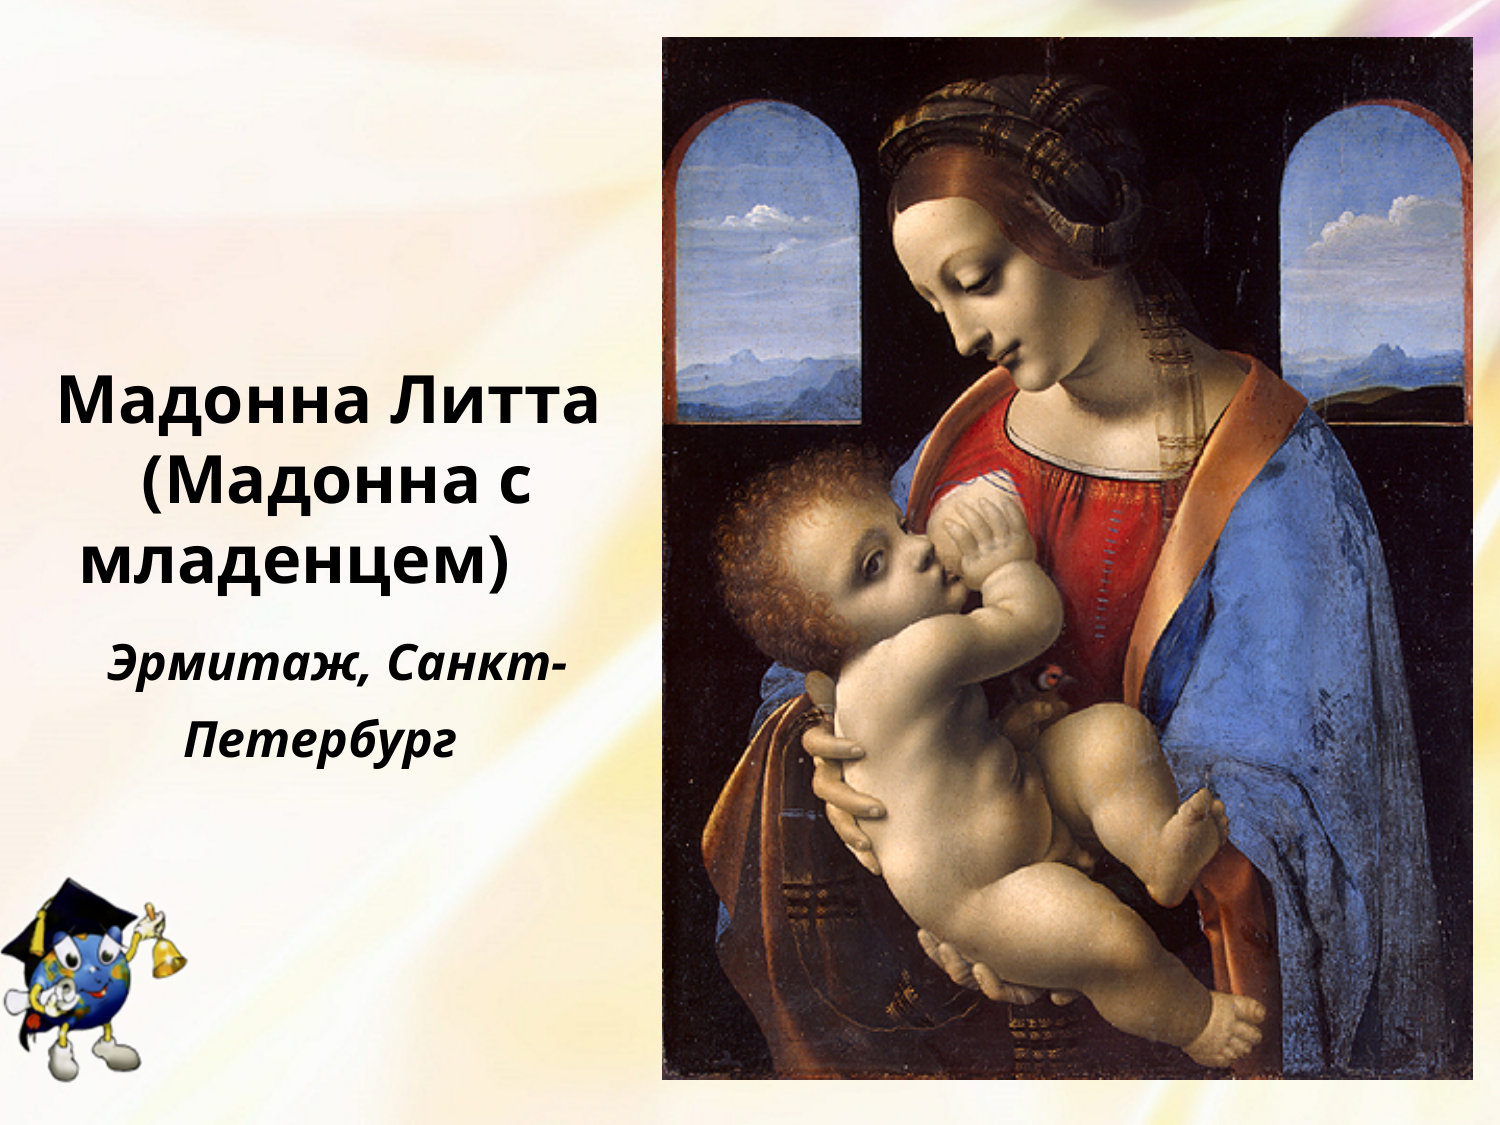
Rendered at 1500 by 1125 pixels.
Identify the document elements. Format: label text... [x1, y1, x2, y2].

picture [0, 0, 1500, 1125]
text_box Мадонна Литта (Мадонна с младенцем) Эрмитаж, Санкт-Петербург [37, 349, 638, 778]
